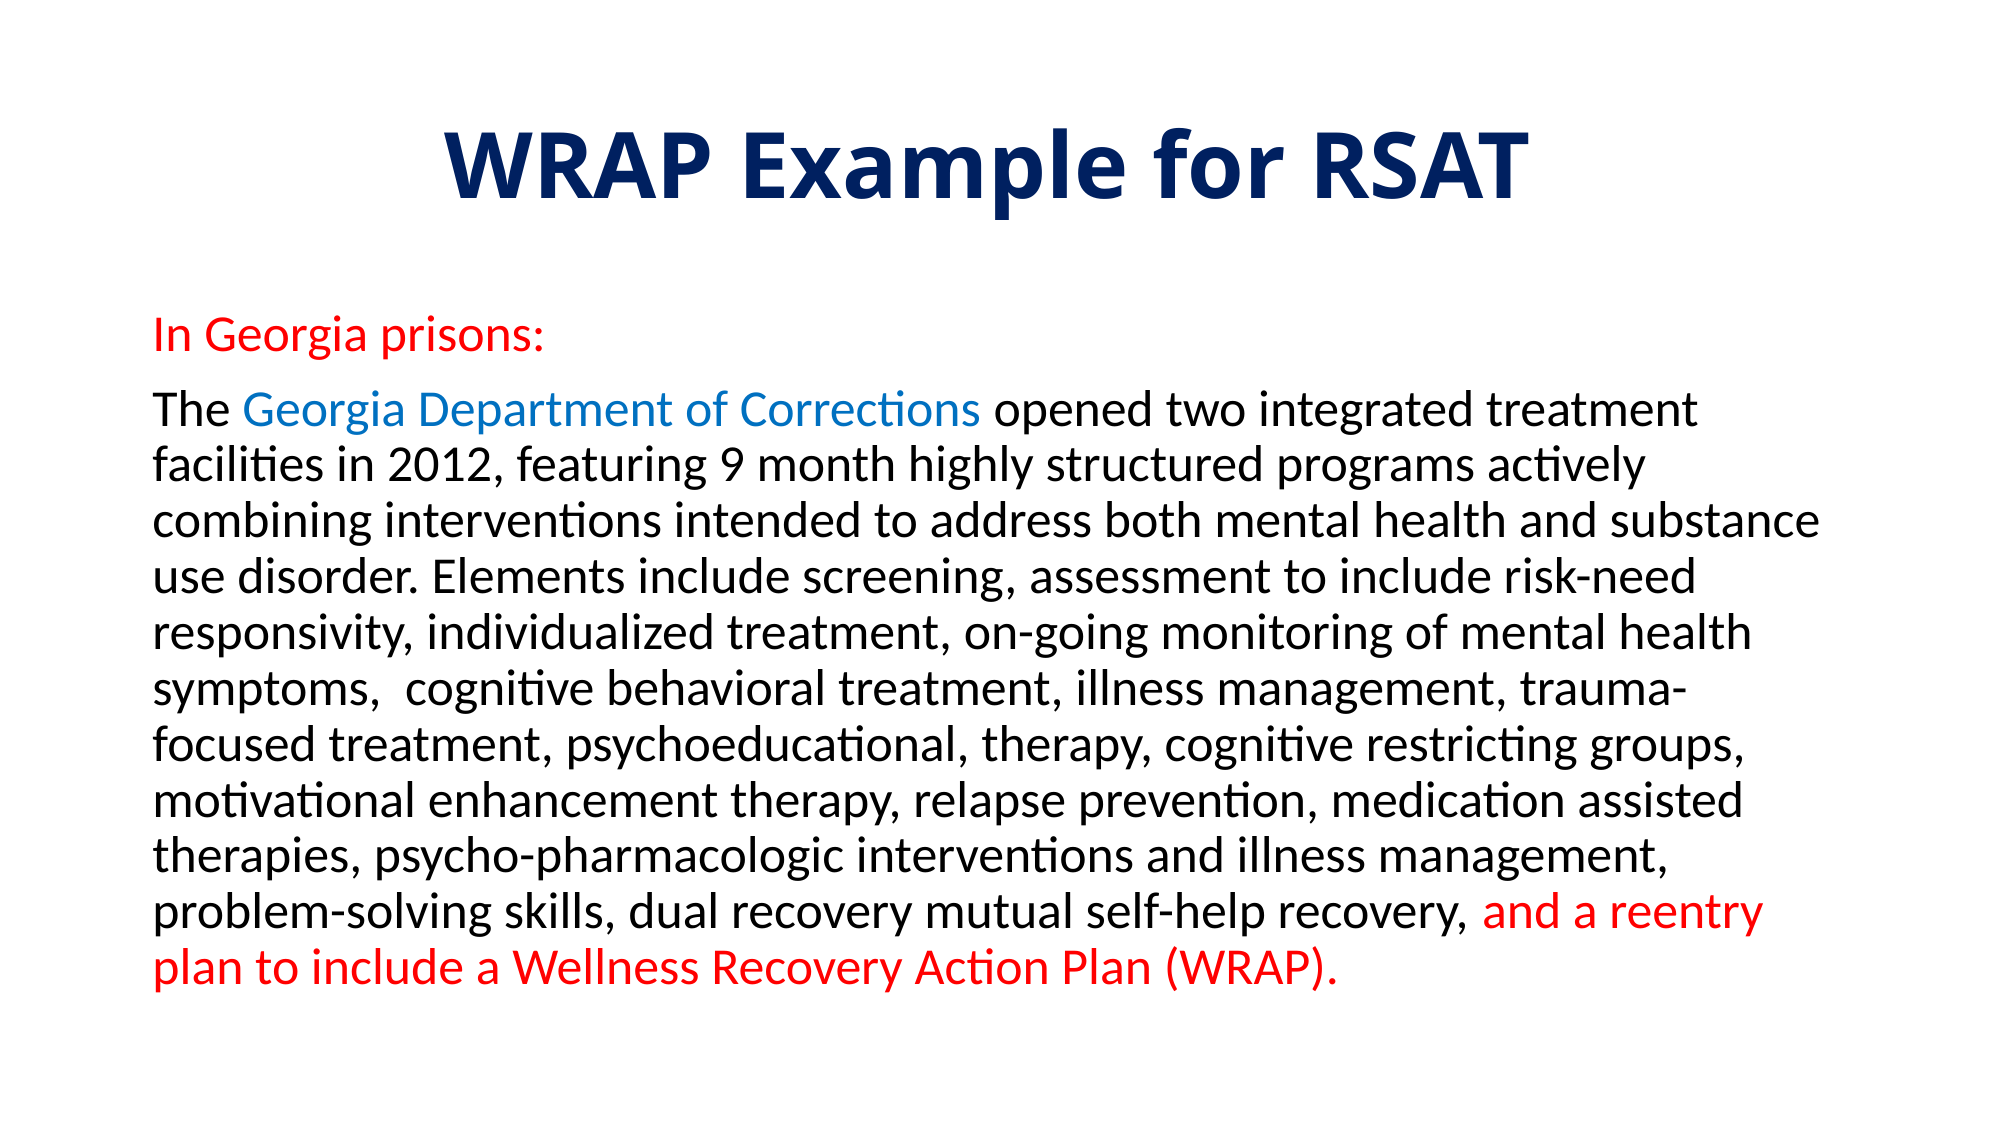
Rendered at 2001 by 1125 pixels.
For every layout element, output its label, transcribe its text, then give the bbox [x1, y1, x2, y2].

list In Georgia prisons: The Georgia Department of Corrections opened two integrated treatment facilities in 2012, featuring 9 month highly structured programs actively combining interventions intended to address both mental health and substance use disorder. Elements include screening, assessment to include risk-need responsivity, individualized treatment, on-going monitoring of mental health symptoms, cognitive behavioral treatment, illness management, trauma-focused treatment, psychoeducational, therapy, cognitive restricting groups, motivational enhancement therapy, relapse prevention, medication assisted therapies, psycho-pharmacologic interventions and illness management, problem-solving skills, dual recovery mutual self-help recovery, and a reentry plan to include a Wellness Recovery Action Plan (WRAP). [137, 299, 1863, 1014]
title WRAP Example for RSAT [137, 59, 1863, 278]
